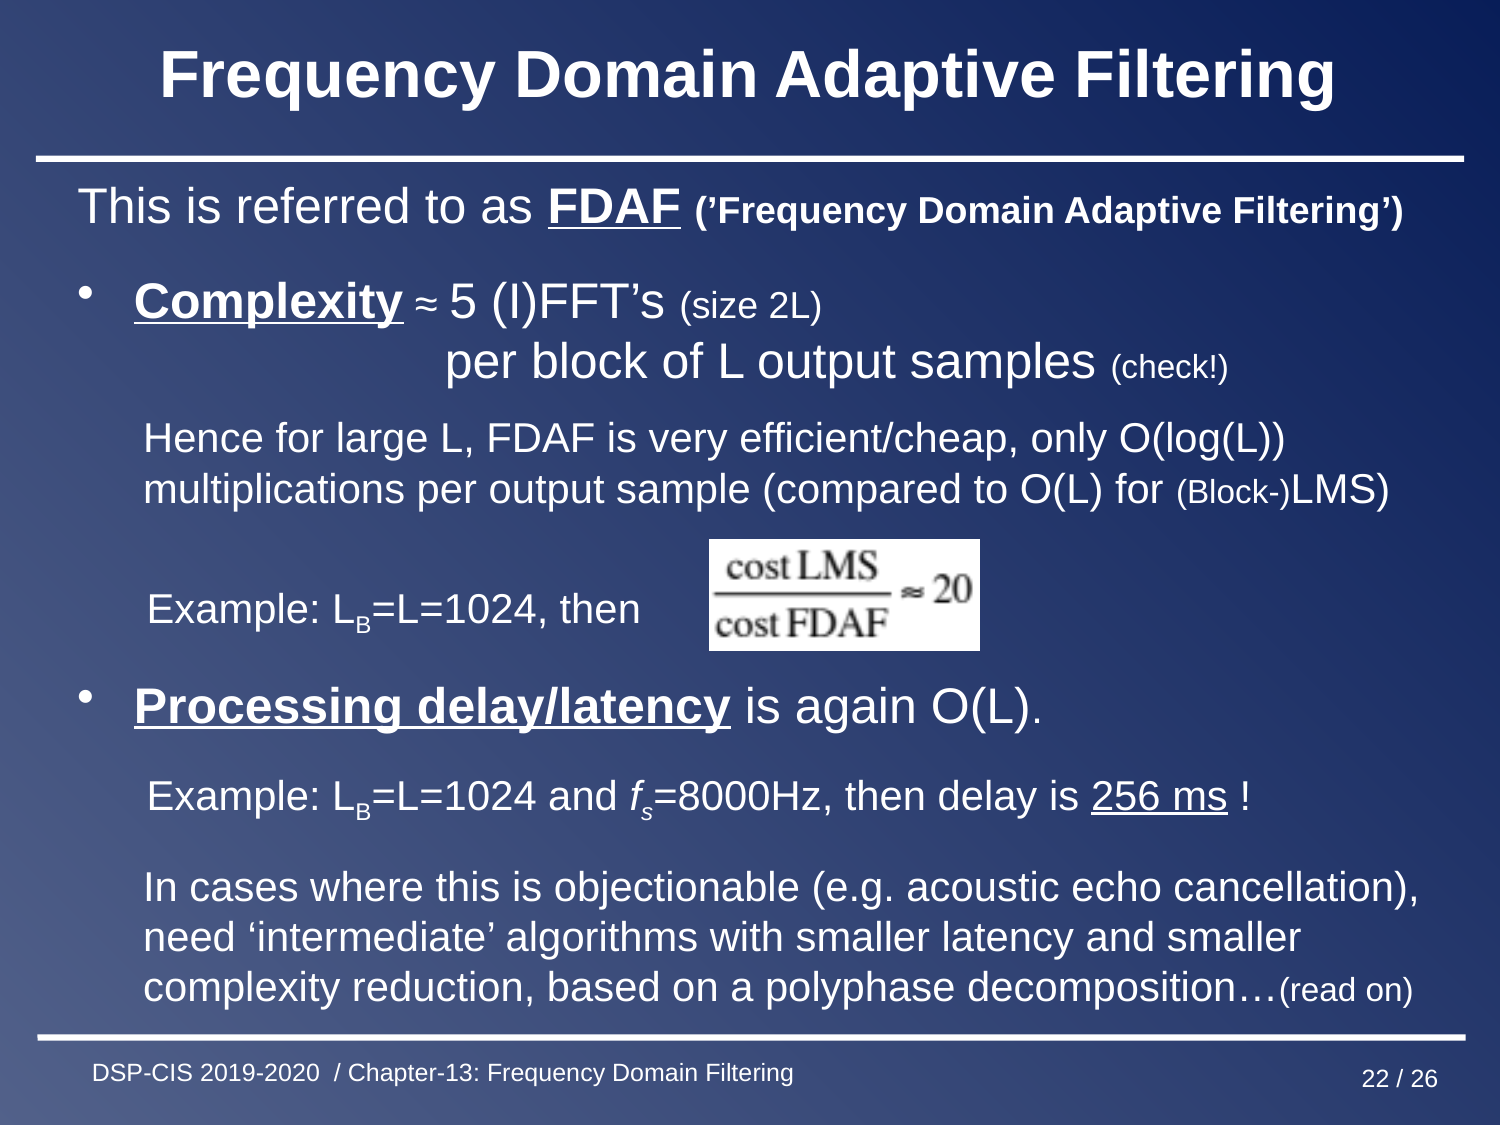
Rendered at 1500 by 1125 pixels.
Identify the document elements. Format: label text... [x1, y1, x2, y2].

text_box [708, 538, 981, 652]
list This is referred to as FDAF (’Frequency Domain Adaptive Filtering’) Complexity ≈ 5 (I)FFT’s (size 2L) per block of L output samples (check!) Hence for large L, FDAF is very efficient/cheap, only O(log(L)) multiplications per output sample (compared to O(L) for (Block-)LMS) Example: LB=L=1024, then ! Processing delay/latency is again O(L). Example: LB=L=1024 and fs=8000Hz, then delay is 256 ms ! In cases where this is objectionable (e.g. acoustic echo cancellation), need ‘intermediate’ algorithms with smaller latency and smaller complexity reduction, based on a polyphase decomposition…(read on) [62, 166, 1479, 1018]
title Frequency Domain Adaptive Filtering [47, 15, 1450, 144]
